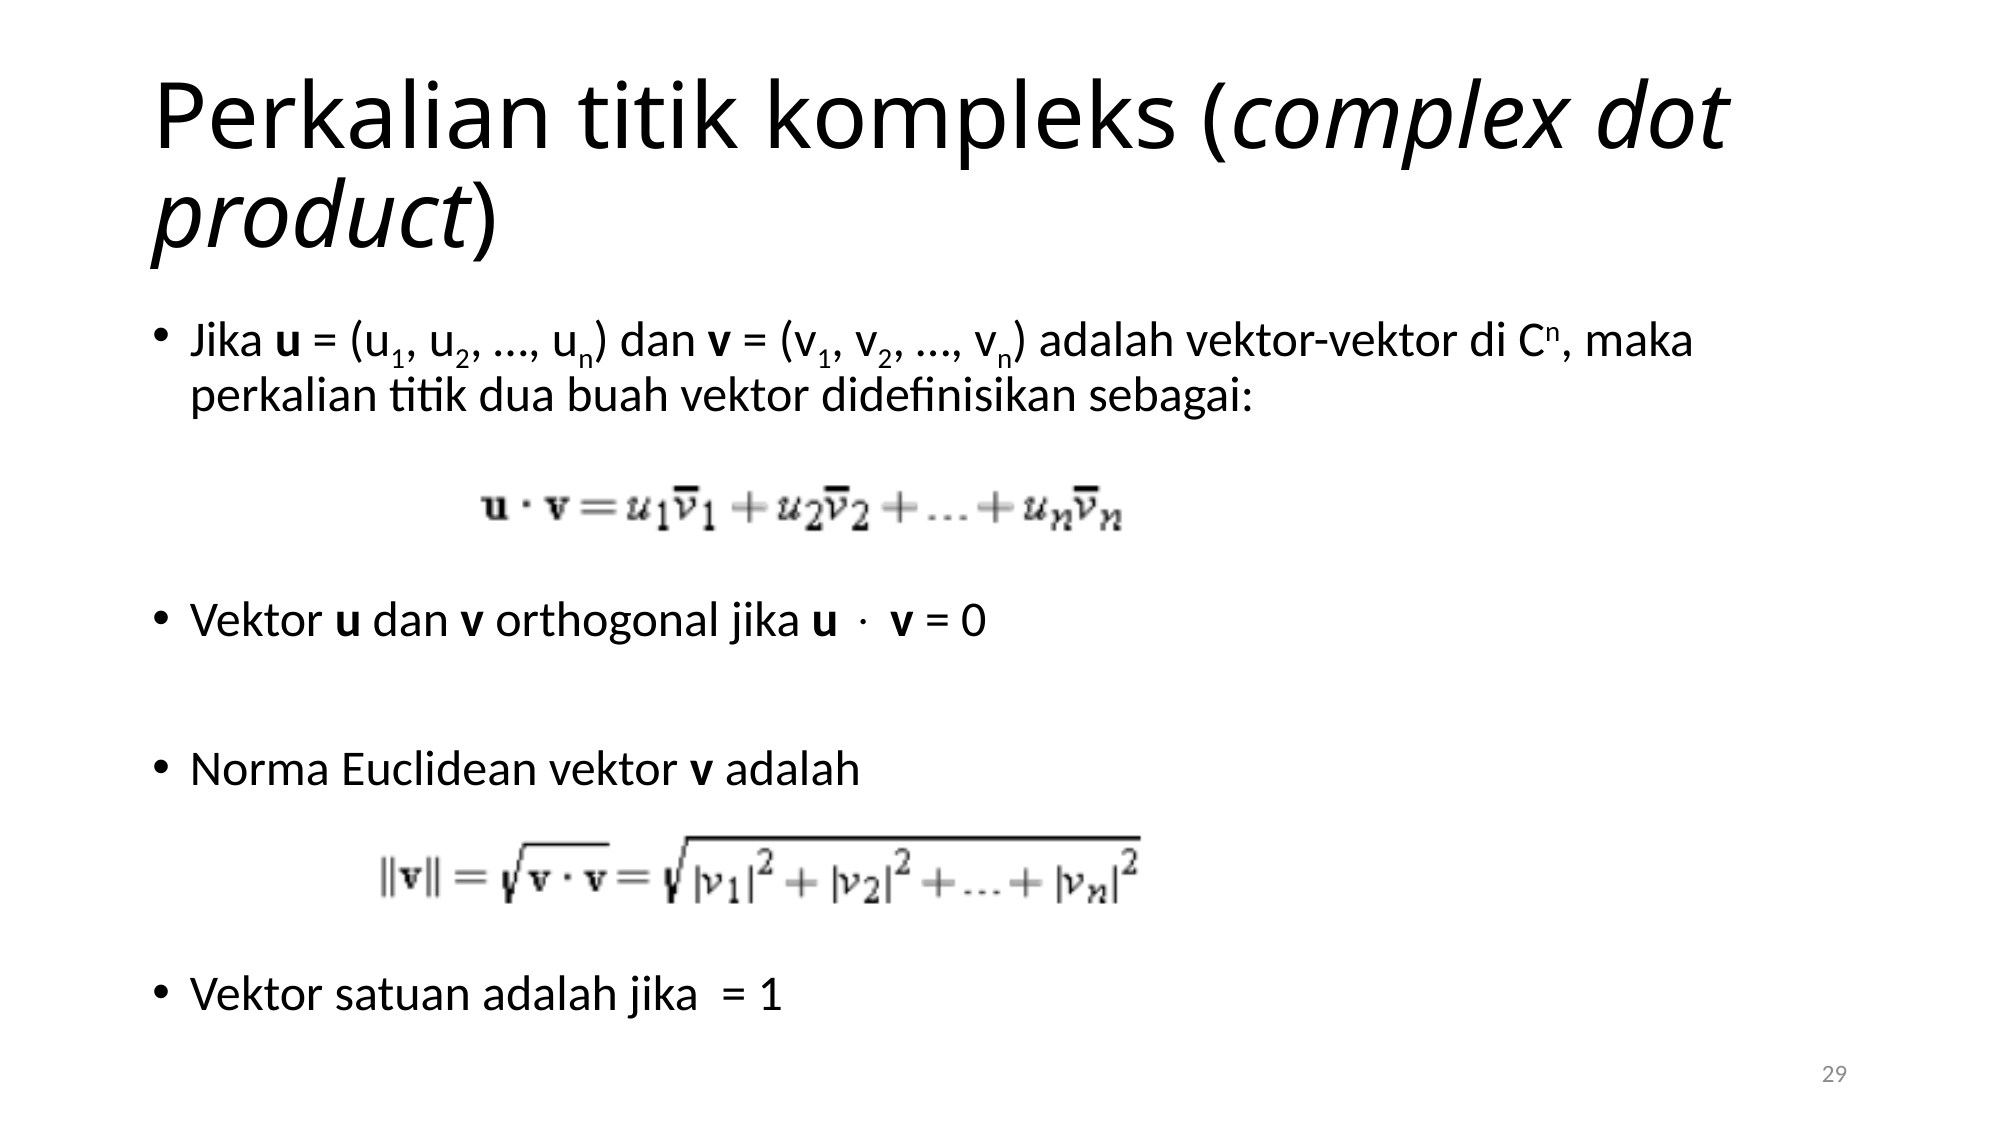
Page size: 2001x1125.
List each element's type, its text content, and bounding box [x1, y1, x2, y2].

picture [453, 455, 1177, 563]
slide_number 29 [1412, 1042, 1863, 1103]
title Perkalian titik kompleks (complex dot product) [137, 59, 1897, 278]
picture [358, 820, 1177, 928]
